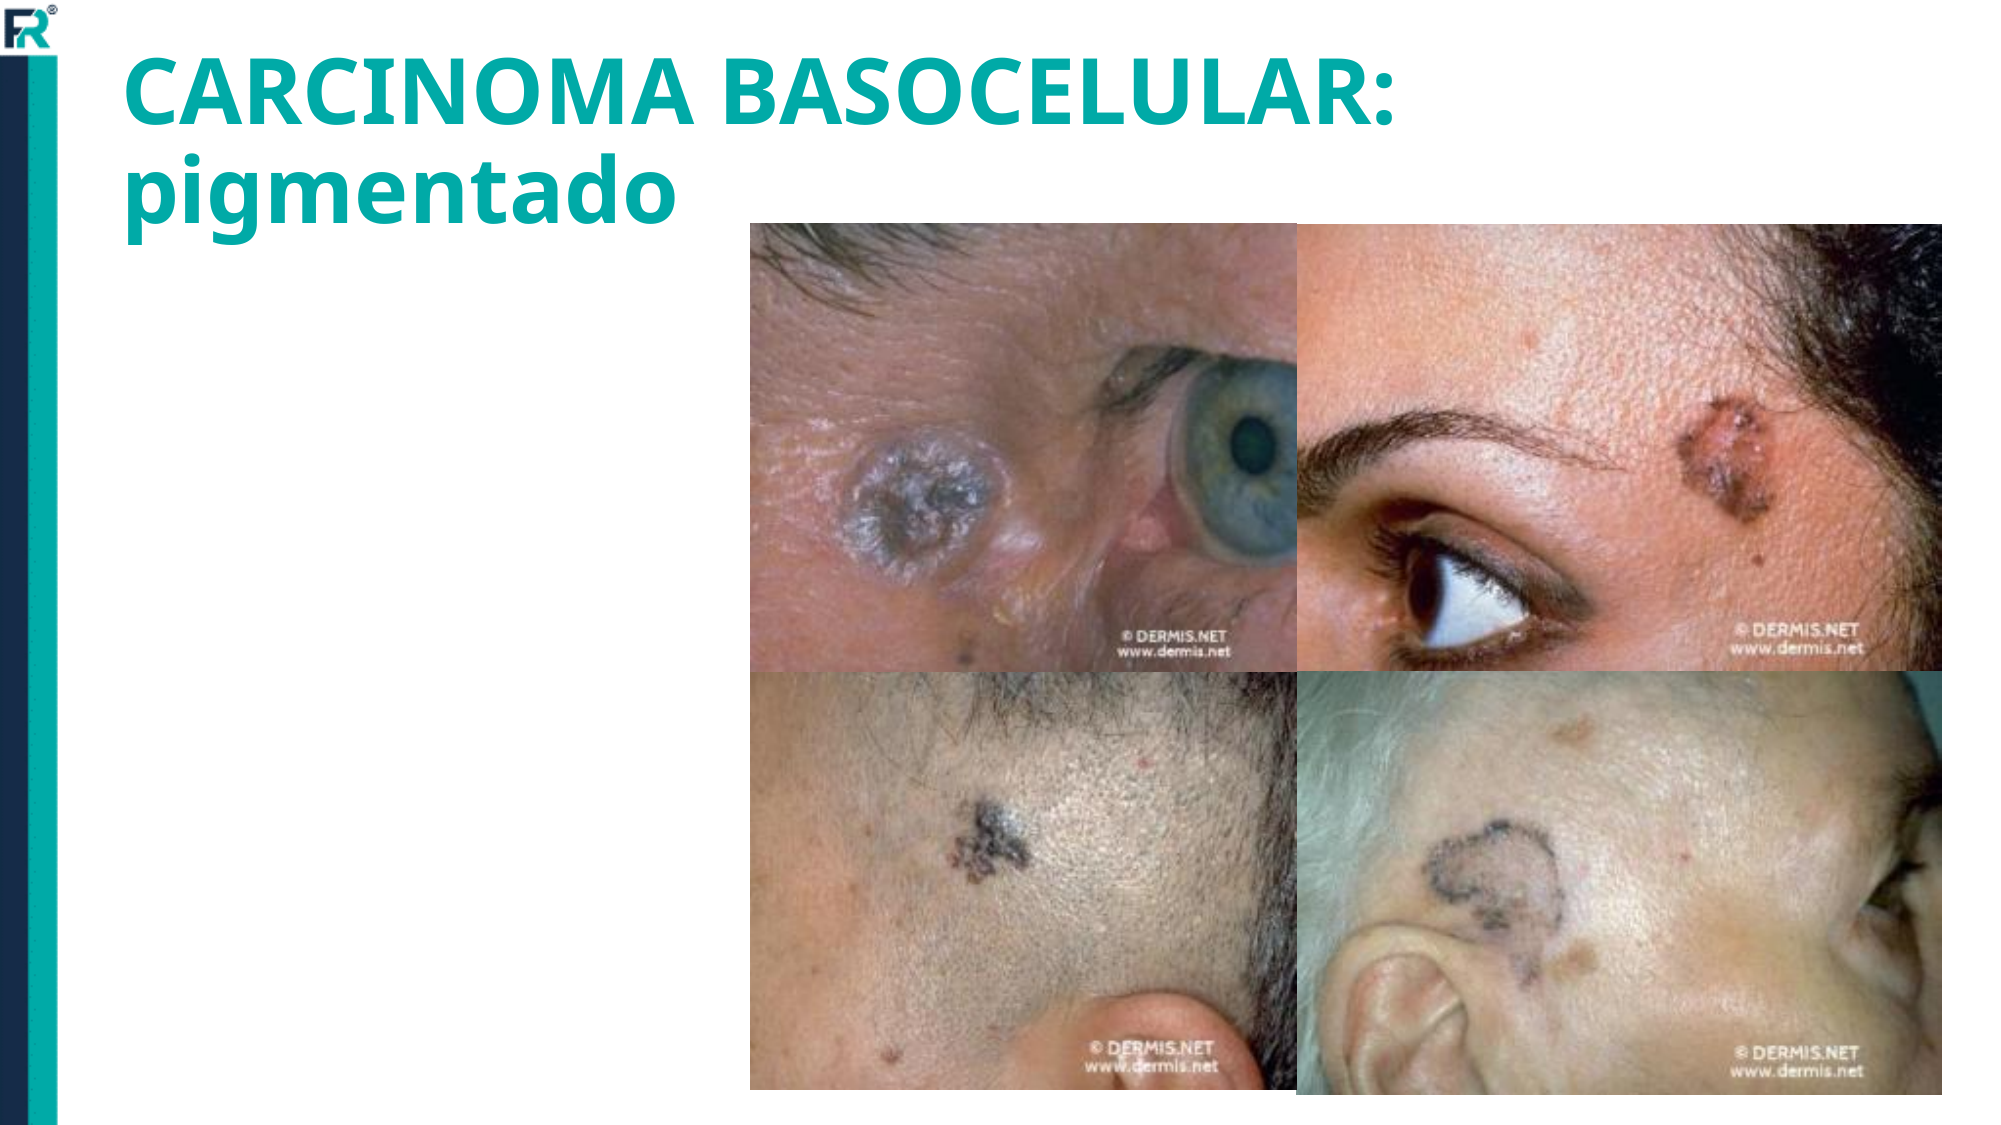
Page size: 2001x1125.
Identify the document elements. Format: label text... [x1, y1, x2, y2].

picture [0, 0, 2001, 1125]
title CARCINOMA BASOCELULAR: pigmentado [106, 35, 1856, 253]
